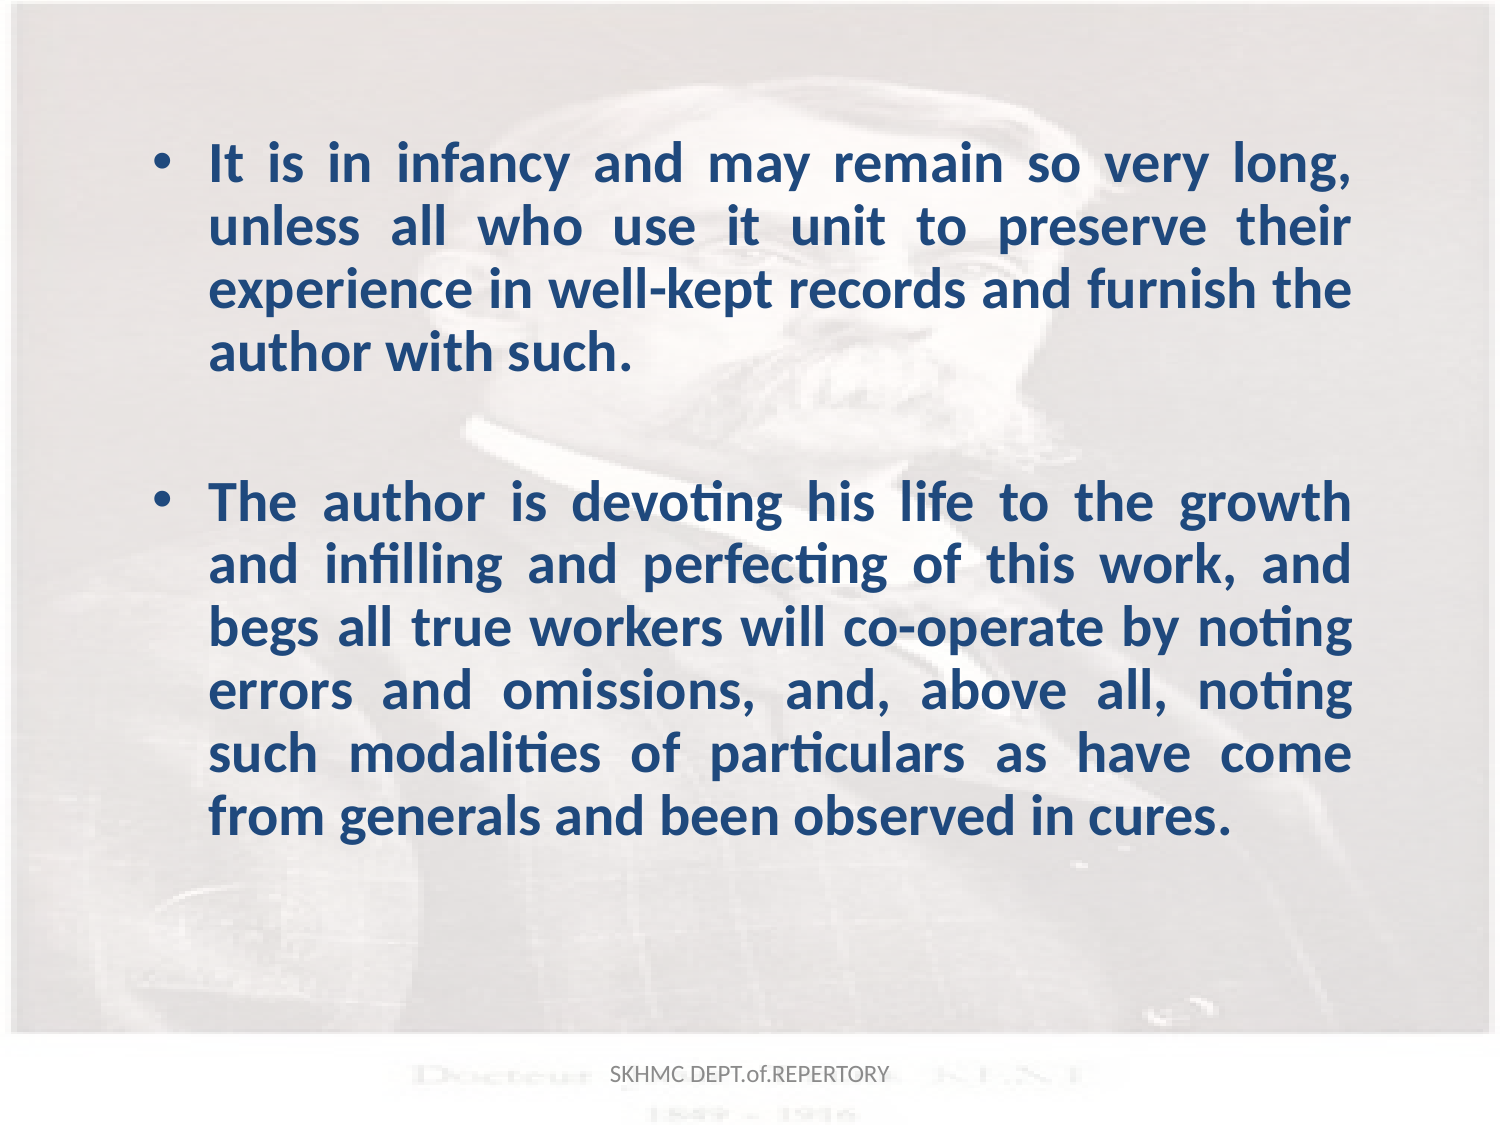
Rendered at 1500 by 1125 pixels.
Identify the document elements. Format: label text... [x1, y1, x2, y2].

footer SKHMC DEPT.of.REPERTORY [512, 1042, 988, 1103]
list It is in infancy and may remain so very long, unless all who use it unit to preserve their experience in well-kept records and furnish the author with such. The author is devoting his life to the growth and infilling and perfecting of this work, and begs all true workers will co-operate by noting errors and omissions, and, above all, noting such modalities of particulars as have come from generals and been observed in cures. [137, 125, 1369, 882]
